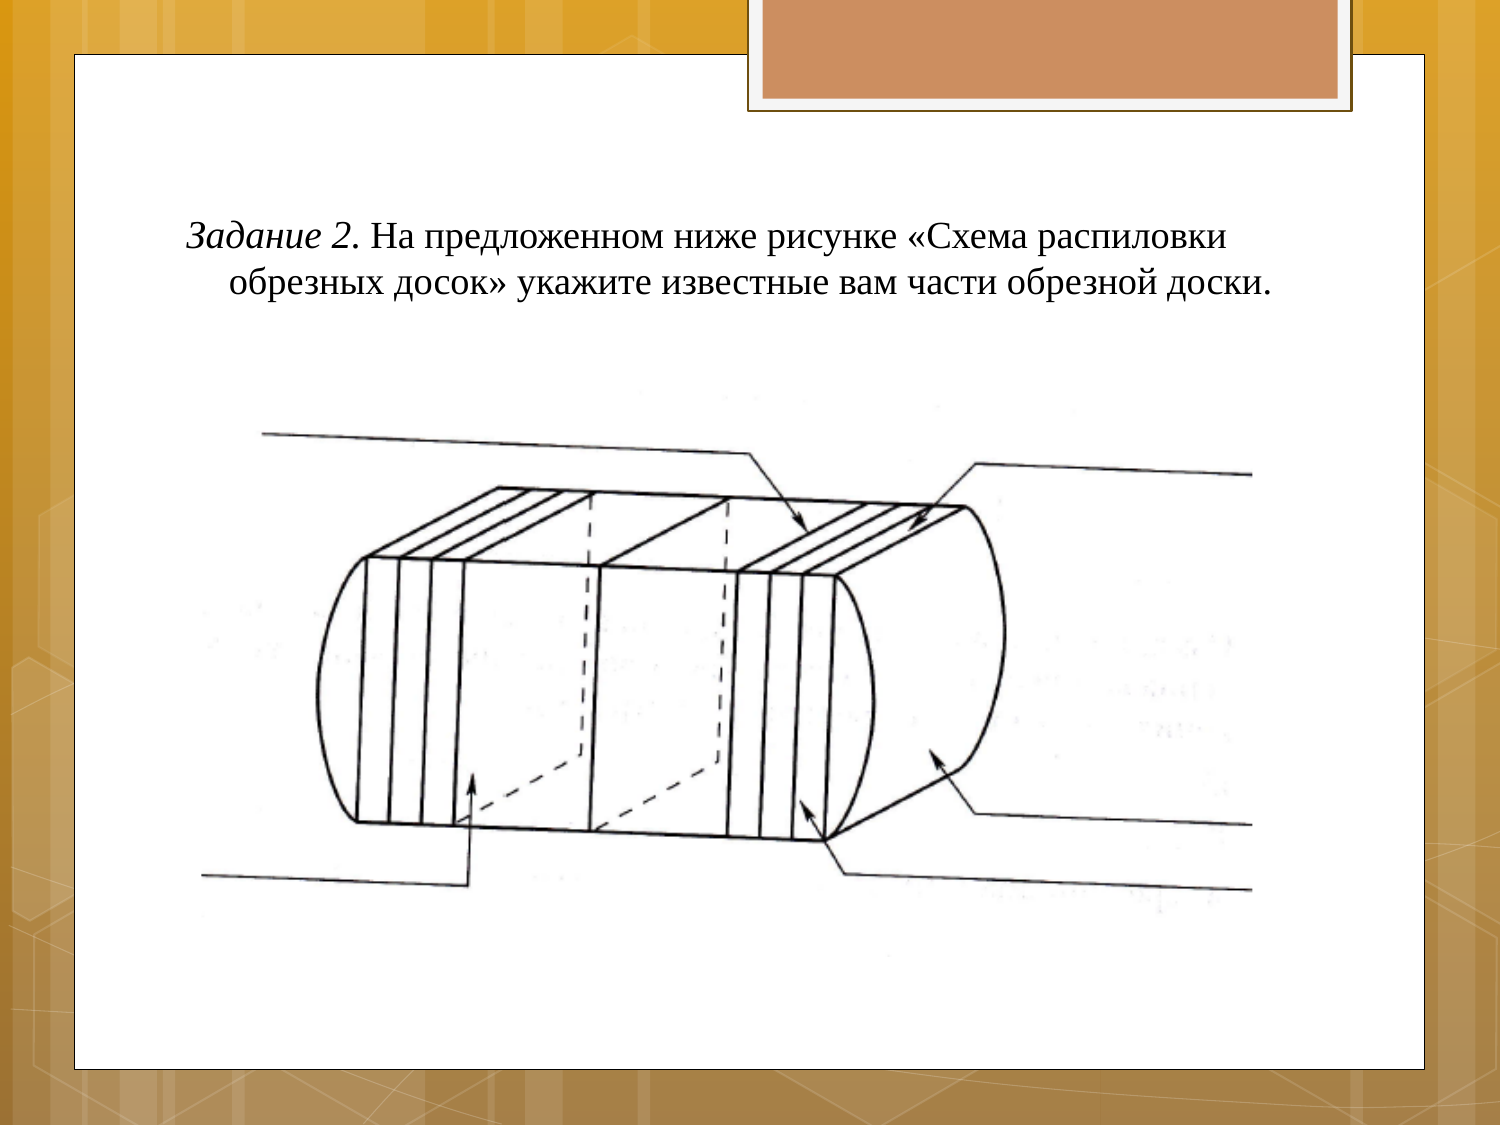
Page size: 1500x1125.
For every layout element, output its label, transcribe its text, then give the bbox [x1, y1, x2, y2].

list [201, 380, 1253, 957]
title Задание 2. На предложенном ниже рисунке «Схема распиловки обрезных досок» укажите известные вам части обрезной доски. [171, 168, 1324, 357]
